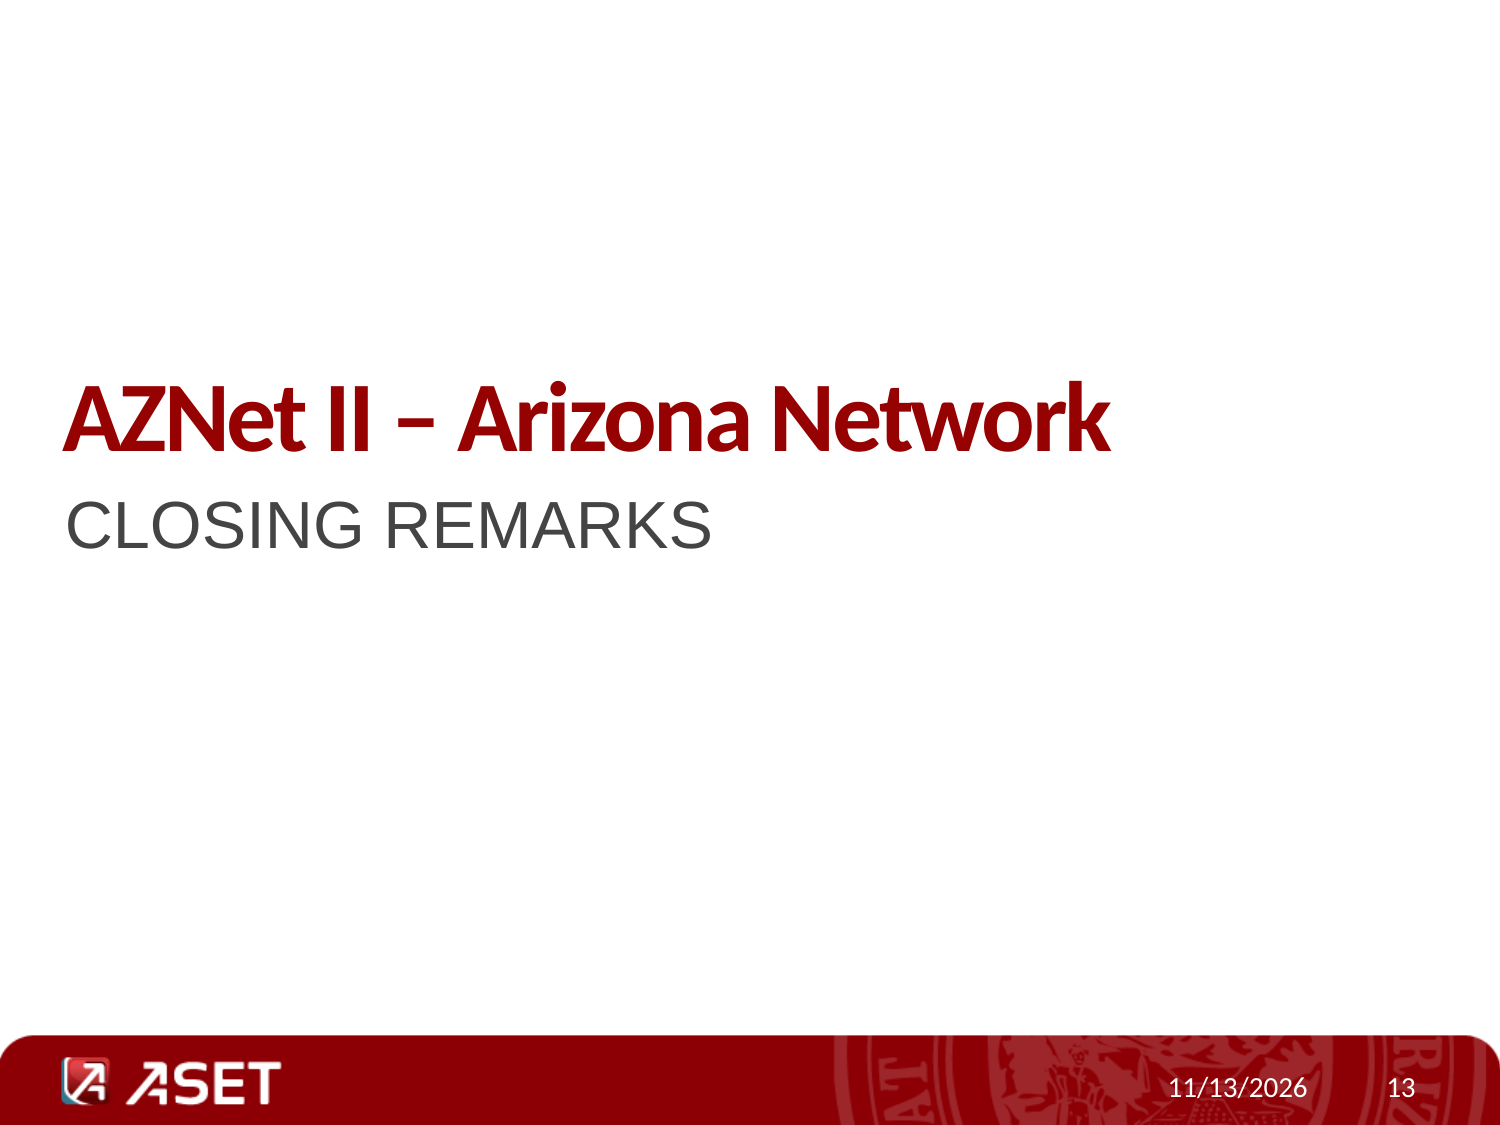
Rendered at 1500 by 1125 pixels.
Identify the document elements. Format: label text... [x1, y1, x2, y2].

picture [0, 0, 1500, 1125]
title AZNet II – Arizona Network [47, 349, 1463, 479]
subtitle Closing Remarks [50, 490, 1306, 620]
